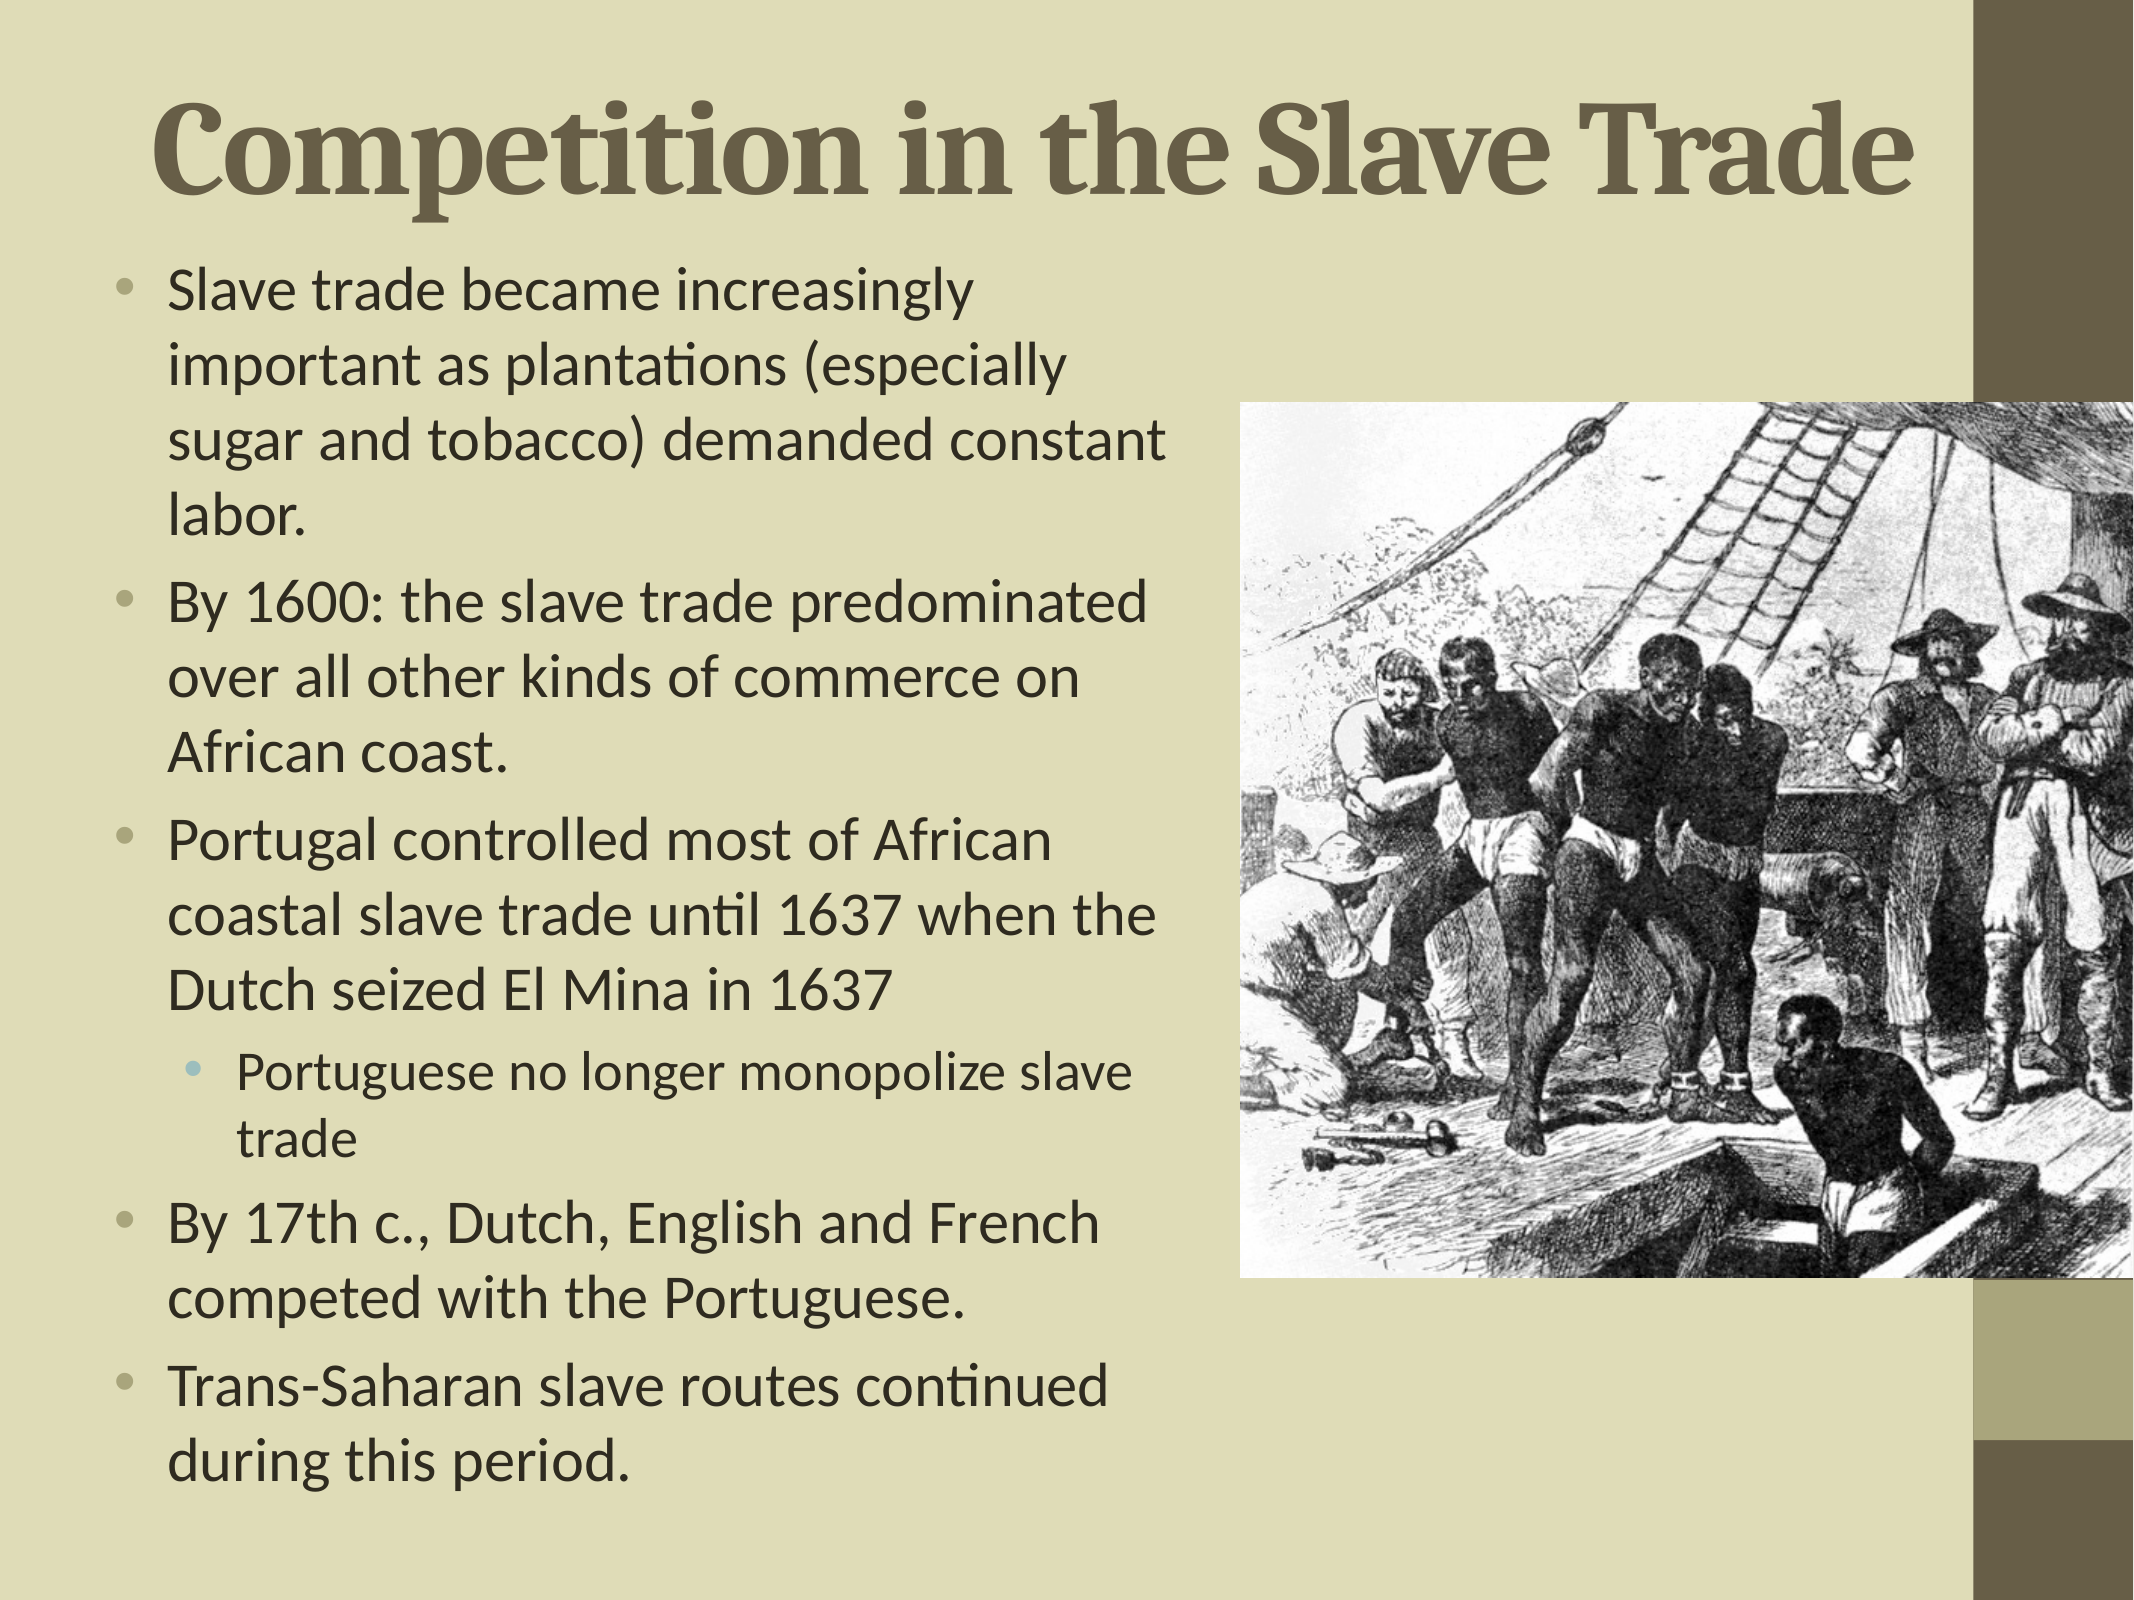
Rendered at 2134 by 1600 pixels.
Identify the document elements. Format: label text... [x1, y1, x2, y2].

list Slave trade became increasingly important as plantations (especially sugar and tobacco) demanded constant labor. By 1600: the slave trade predominated over all other kinds of commerce on African coast. Portugal controlled most of African coastal slave trade until 1637 when the Dutch seized El Mina in 1637 Portuguese no longer monopolize slave trade By 17th c., Dutch, English and French competed with the Portuguese. Trans-Saharan slave routes continued during this period. [0, 237, 1241, 1600]
title Competition in the Slave Trade [79, 0, 1992, 282]
picture [1239, 402, 2134, 1279]
